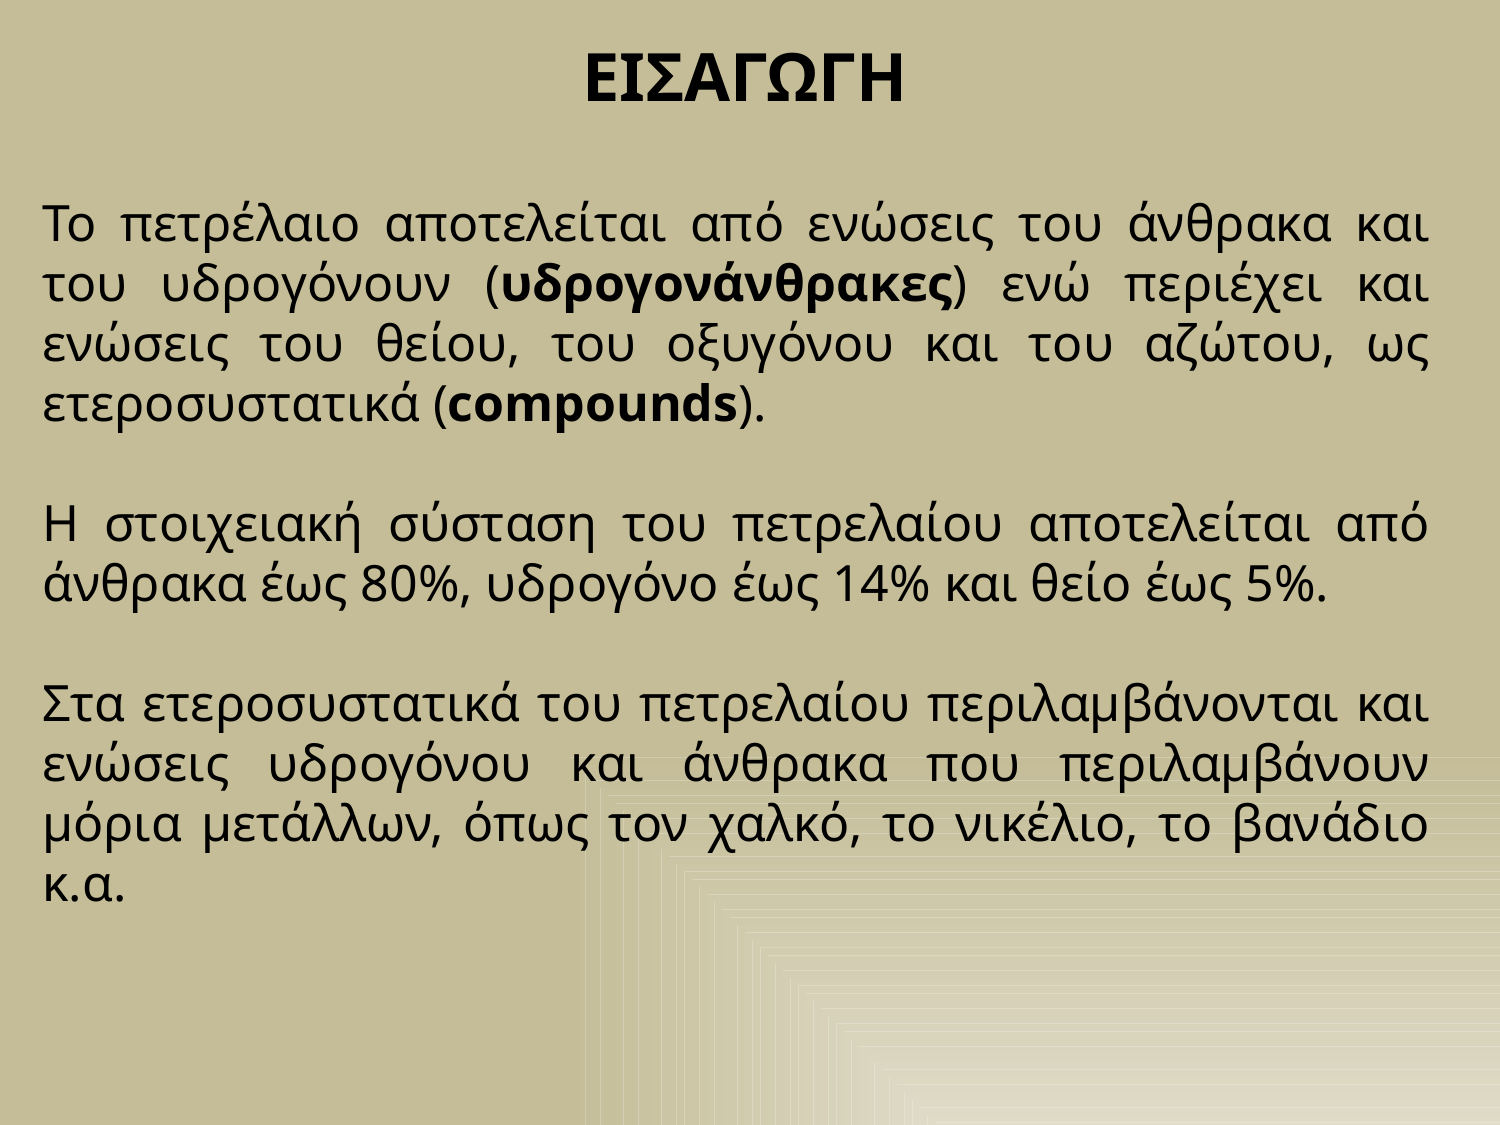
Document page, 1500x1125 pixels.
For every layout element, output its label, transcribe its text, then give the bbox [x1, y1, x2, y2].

text_box ΕΙΣΑΓΩΓΗ [147, 26, 1342, 122]
text_box Το πετρέλαιο αποτελείται από ενώσεις του άνθρακα και του υδρογόνουν (υδρογονάνθρακες) ενώ περιέχει και ενώσεις του θείου, του οξυγόνου και του αζώτου, ως ετεροσυστατικά (compounds). Η στοιχειακή σύσταση του πετρελαίου αποτελείται από άνθρακα έως 80%, υδρογόνο έως 14% και θείο έως 5%. Στα ετεροσυστατικά του πετρελαίου περιλαμβάνονται και ενώσεις υδρογόνου και άνθρακα που περιλαμβάνουν μόρια μετάλλων, όπως τον χαλκό, το νικέλιο, το βανάδιο κ.α. [27, 184, 1445, 920]
